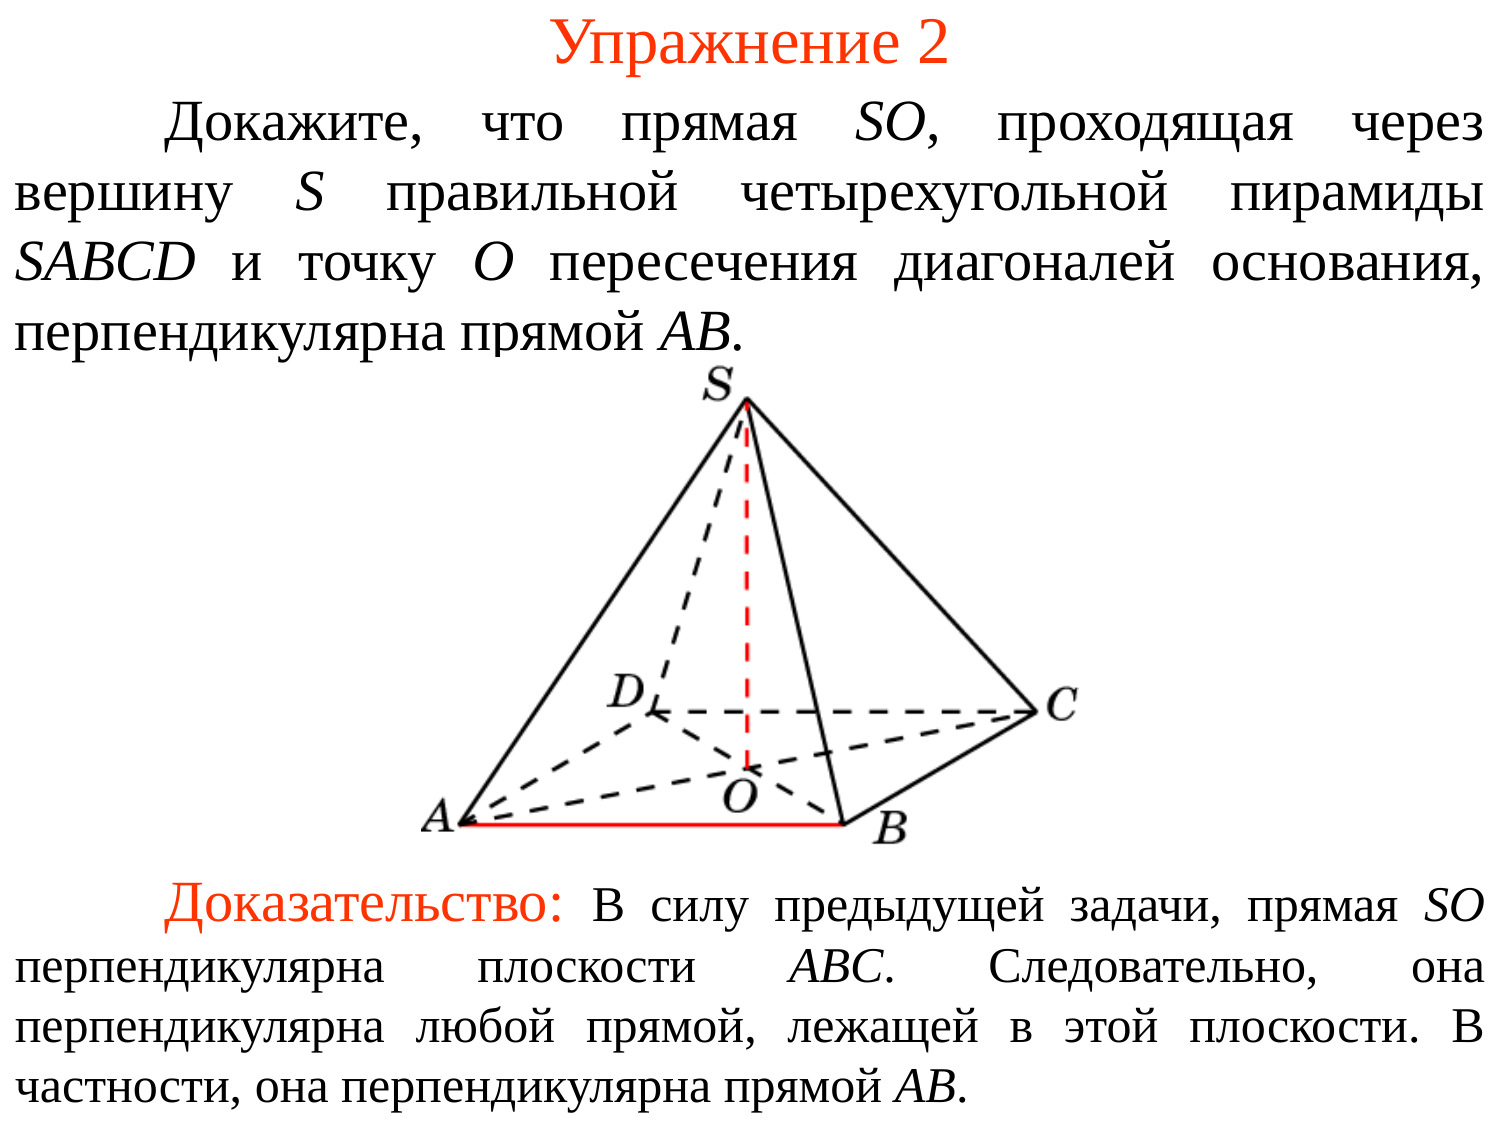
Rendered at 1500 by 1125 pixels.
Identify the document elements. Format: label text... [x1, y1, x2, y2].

text_box Доказательство: В силу предыдущей задачи, прямая SO перпендикулярна плоскости ABC. Следовательно, она перпендикулярна любой прямой, лежащей в этой плоскости. В частности, она перпендикулярна прямой AB. [0, 855, 1500, 1121]
picture [421, 357, 1079, 858]
title Упражнение 2 [112, 0, 1388, 75]
text_box Докажите, что прямая SO, проходящая через вершину S правильной четырехугольной пирамиды SABCD и точку O пересечения диагоналей основания, перпендикулярна прямой AB. [0, 74, 1500, 370]
